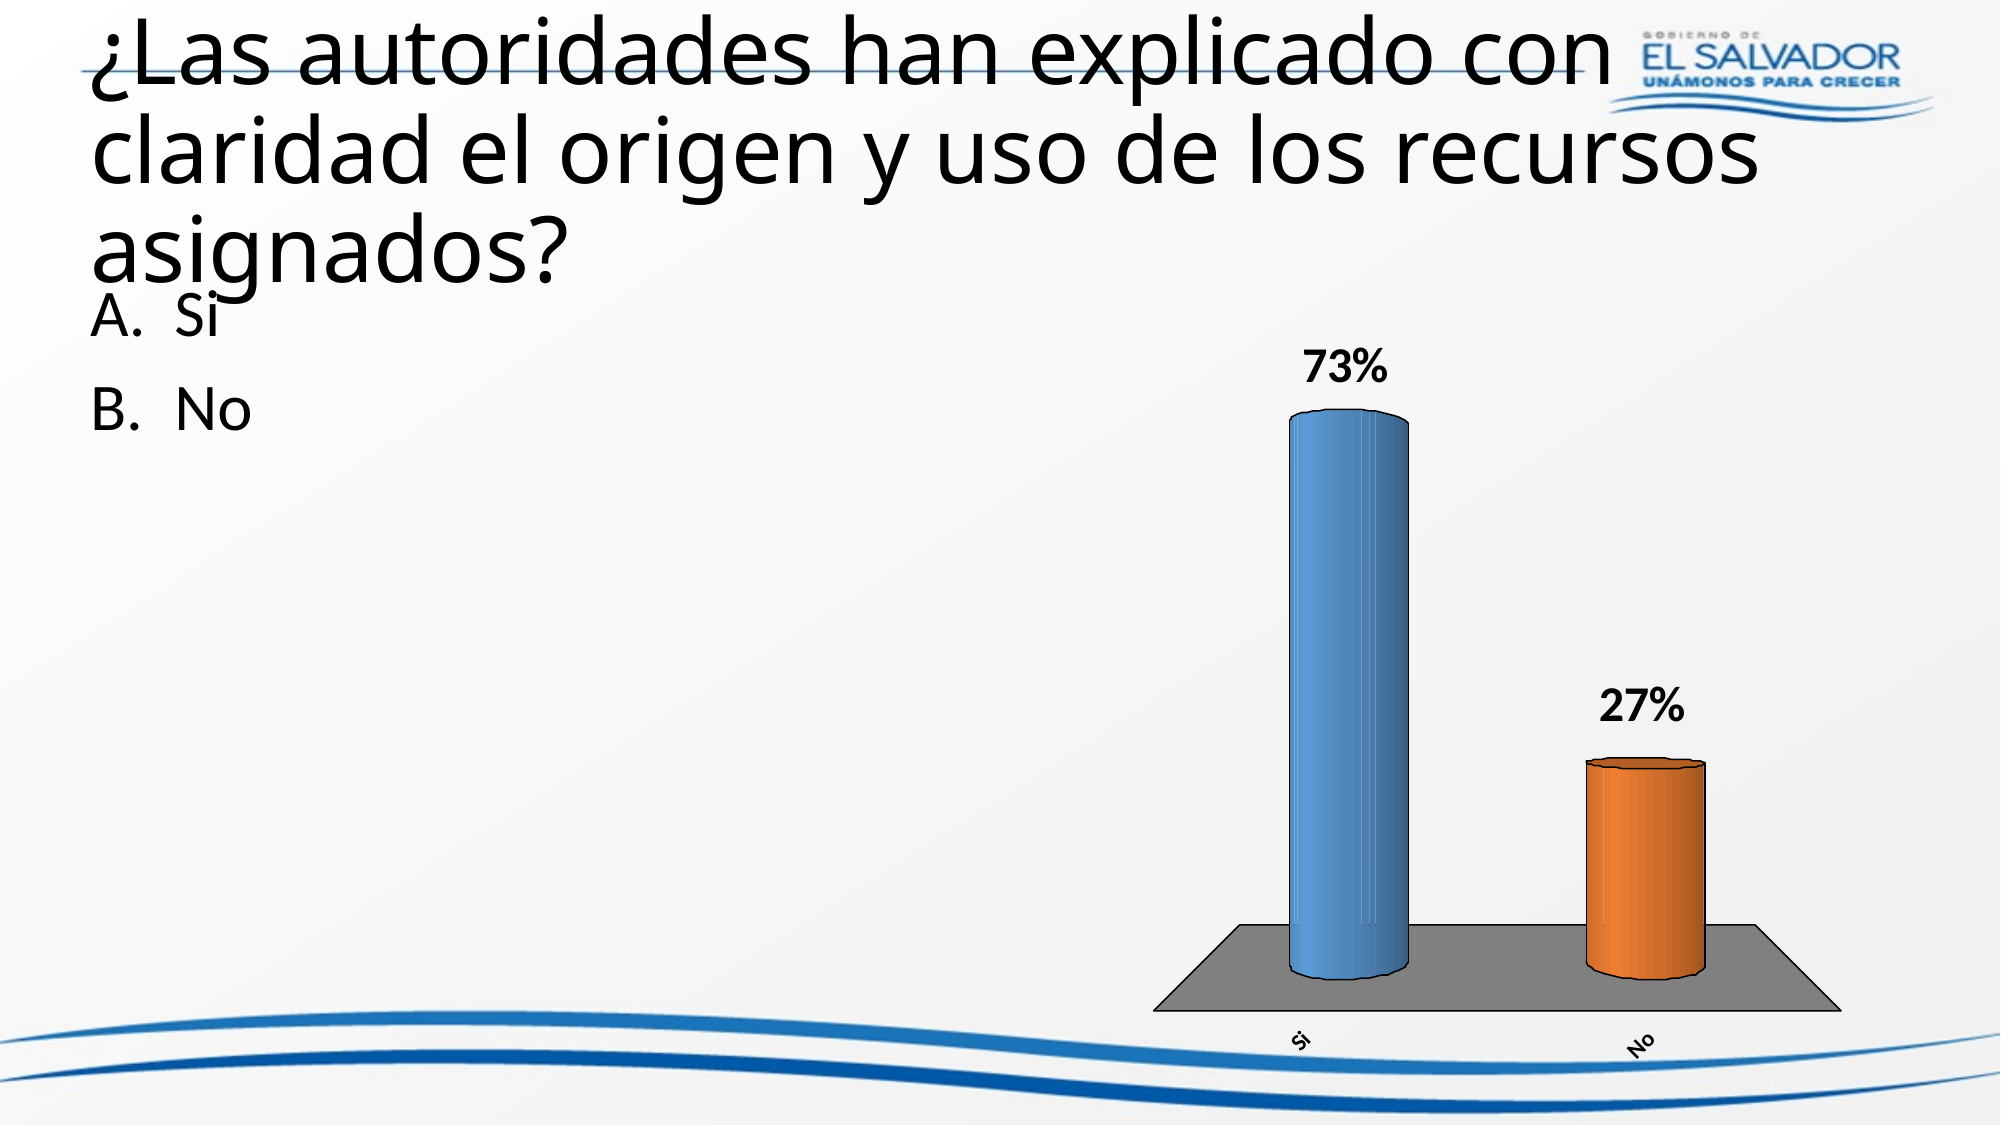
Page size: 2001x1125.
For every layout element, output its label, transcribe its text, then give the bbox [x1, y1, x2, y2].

picture [0, 0, 2001, 1125]
title ¿Las autoridades han explicado con claridad el origen y uso de los recursos asignados? [75, 45, 1800, 262]
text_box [989, 262, 1990, 1107]
list Si No [75, 262, 989, 977]
